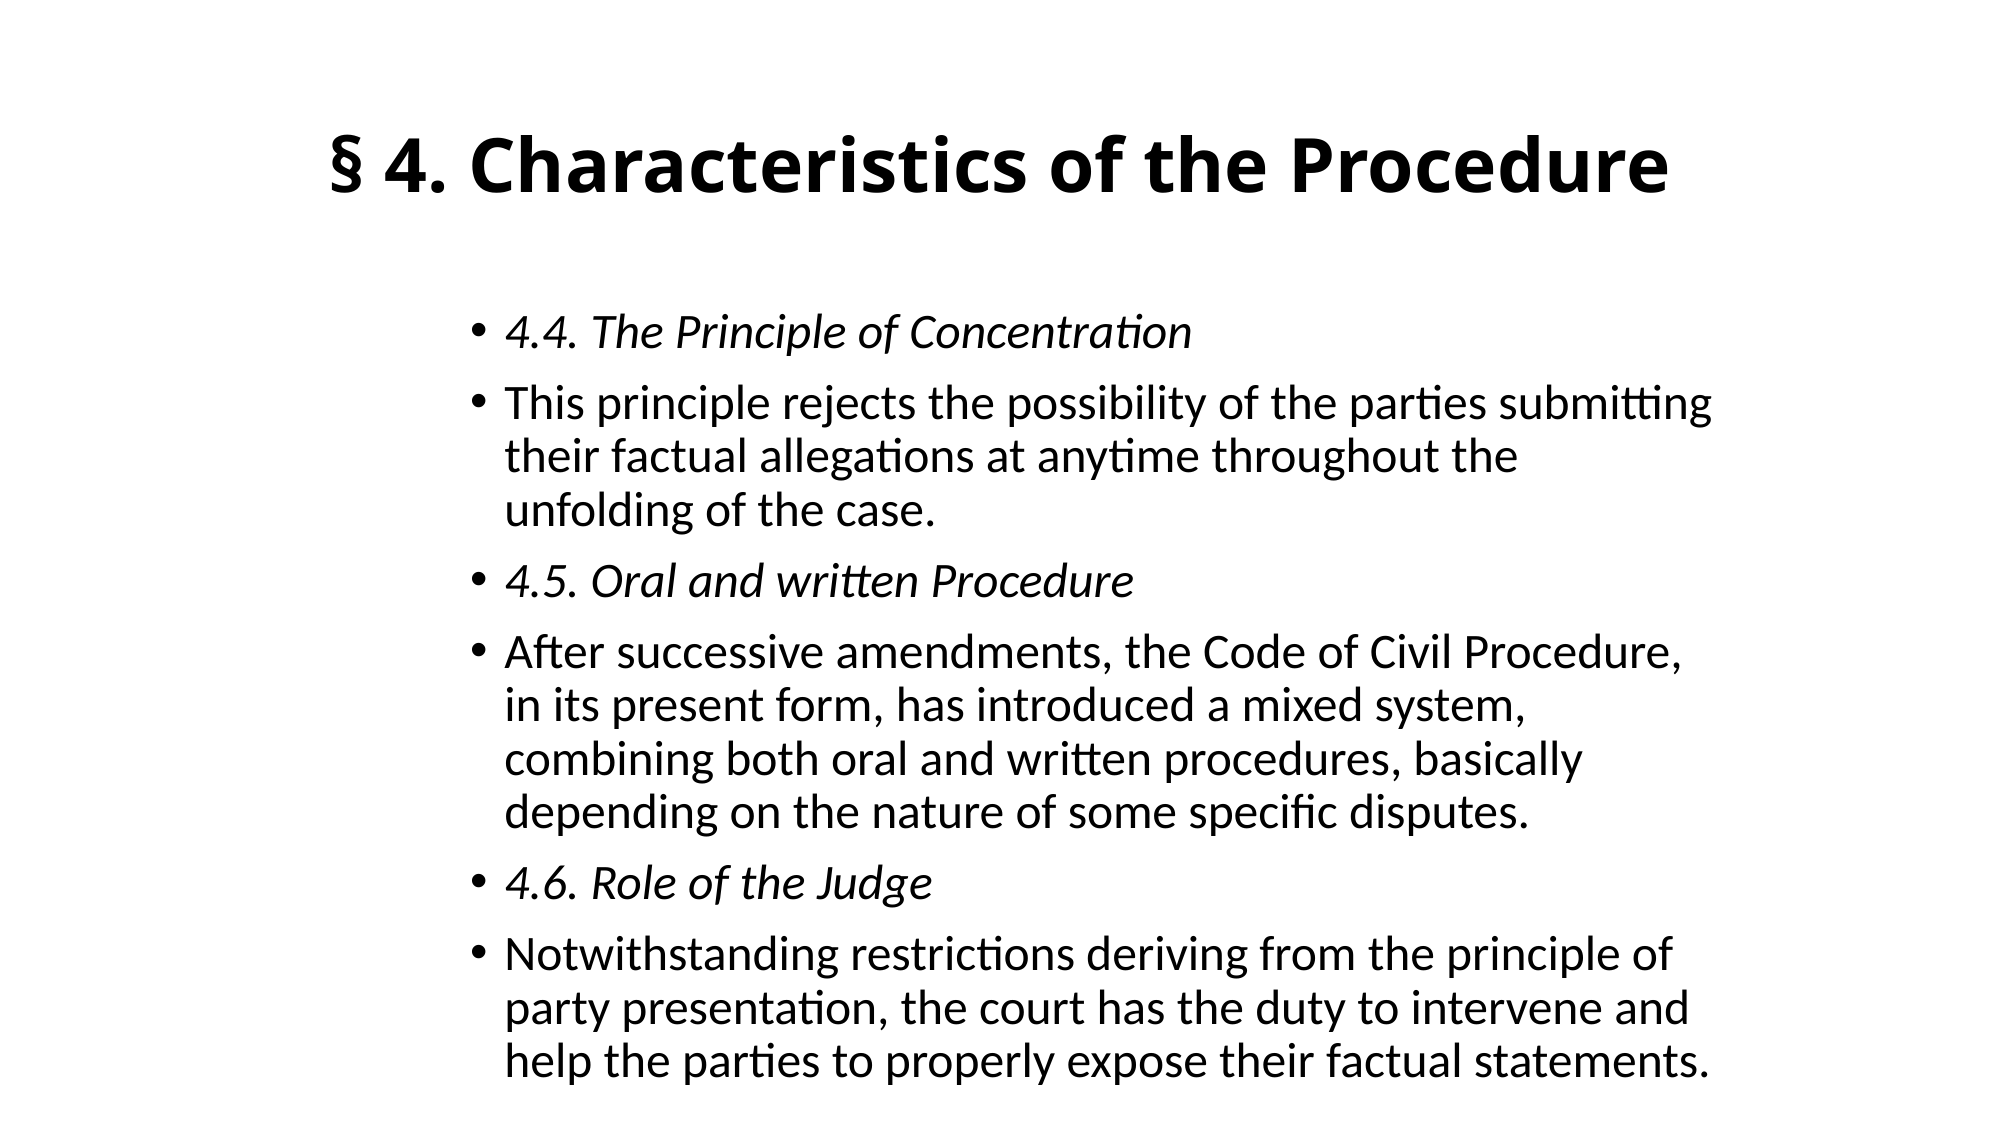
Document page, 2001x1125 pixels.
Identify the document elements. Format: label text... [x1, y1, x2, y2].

title § 4. Characteristics of the Procedure [137, 59, 1863, 278]
list 4.4. The Principle of Concentration This principle rejects the possibility of the parties submitting their factual allegations at anytime throughout the unfolding of the case. 4.5. Oral and written Procedure After successive amendments, the Code of Civil Procedure, in its present form, has introduced a mixed system, combining both oral and written procedures, basically depending on the nature of some specific disputes. 4.6. Role of the Judge Notwithstanding restrictions deriving from the principle of party presentation, the court has the duty to intervene and help the parties to properly expose their factual statements. [454, 298, 1734, 1125]
